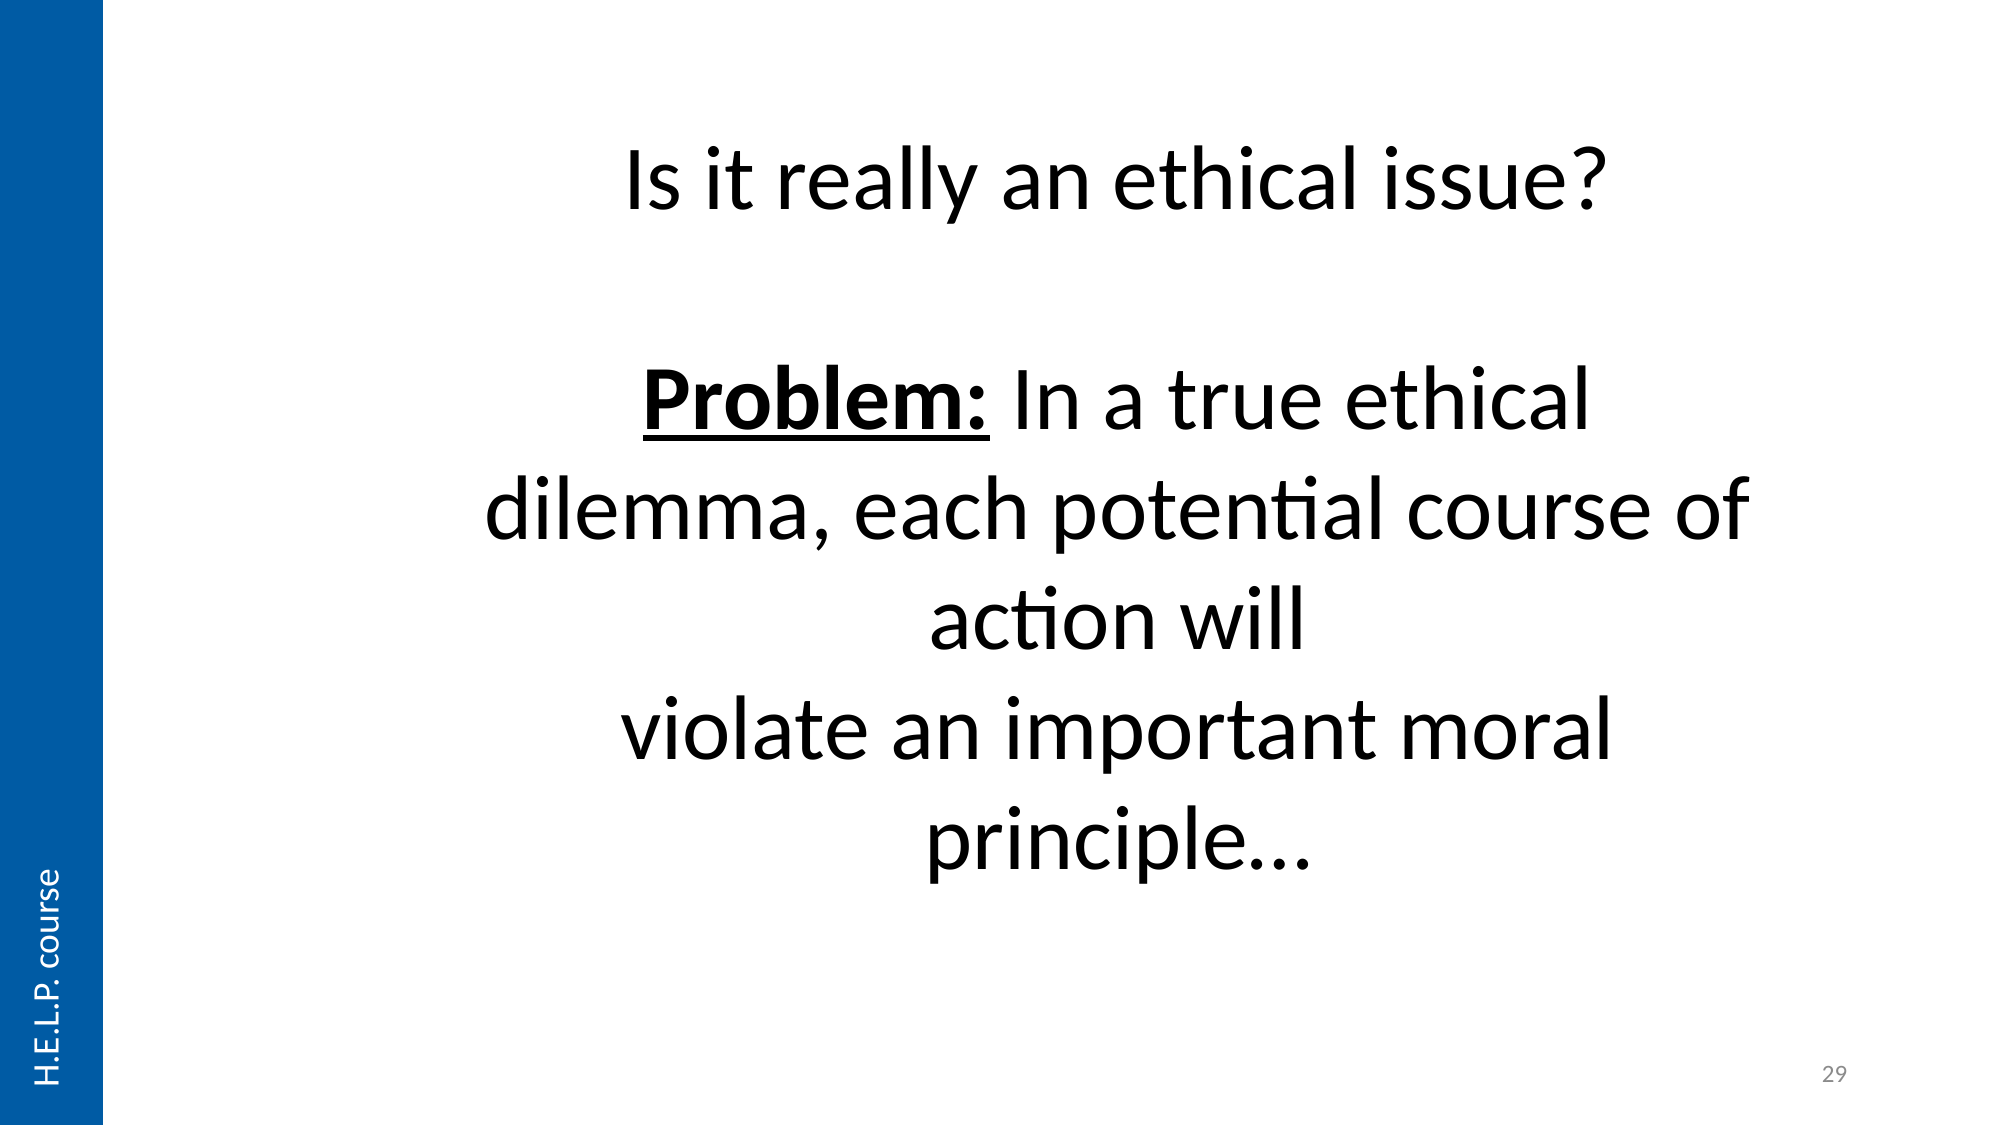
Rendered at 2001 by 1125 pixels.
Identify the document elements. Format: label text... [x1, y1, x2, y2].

slide_number 29 [1412, 1042, 1863, 1103]
text_box H.E.L.P. course [13, 866, 90, 1103]
text_box [0, 0, 104, 1125]
text_box Is it really an ethical issue? Problem: In a true ethical dilemma, each potential course of action will violate an important moral principle… [453, 110, 1783, 1005]
